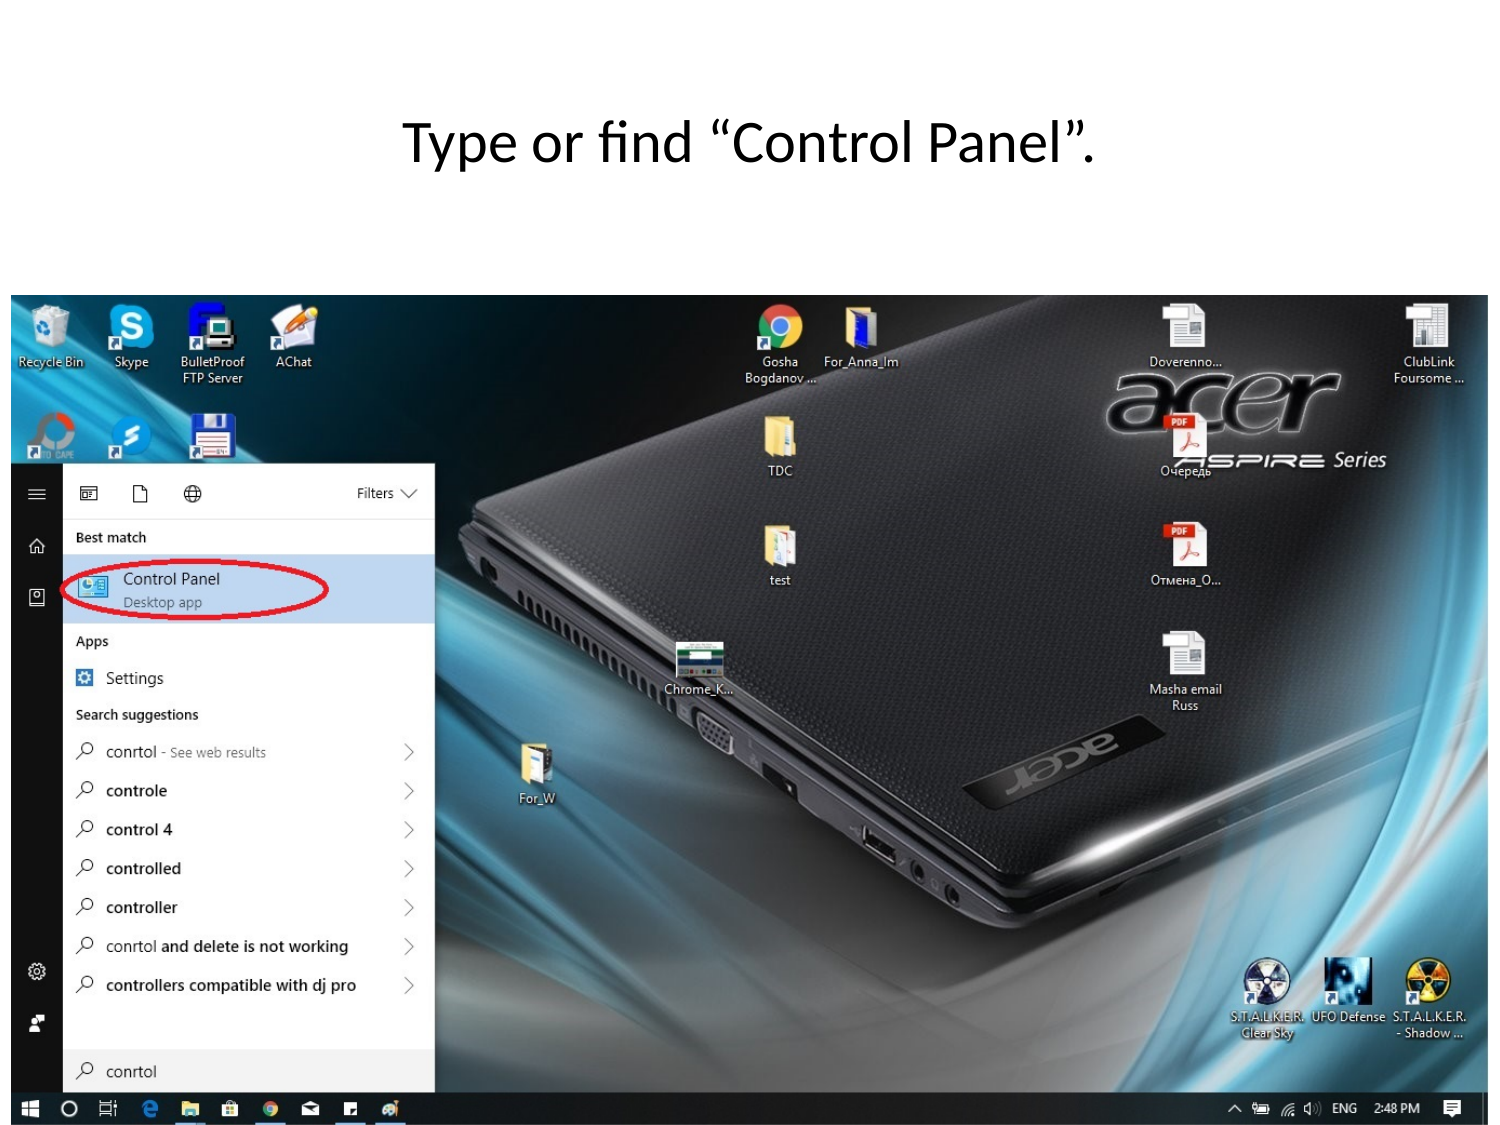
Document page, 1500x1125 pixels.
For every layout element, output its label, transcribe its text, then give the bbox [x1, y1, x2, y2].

picture [268, 303, 321, 373]
picture [11, 294, 1489, 1125]
picture [246, 419, 252, 432]
title Type or find “Control Panel”. [75, 45, 1425, 233]
picture [180, 299, 247, 389]
